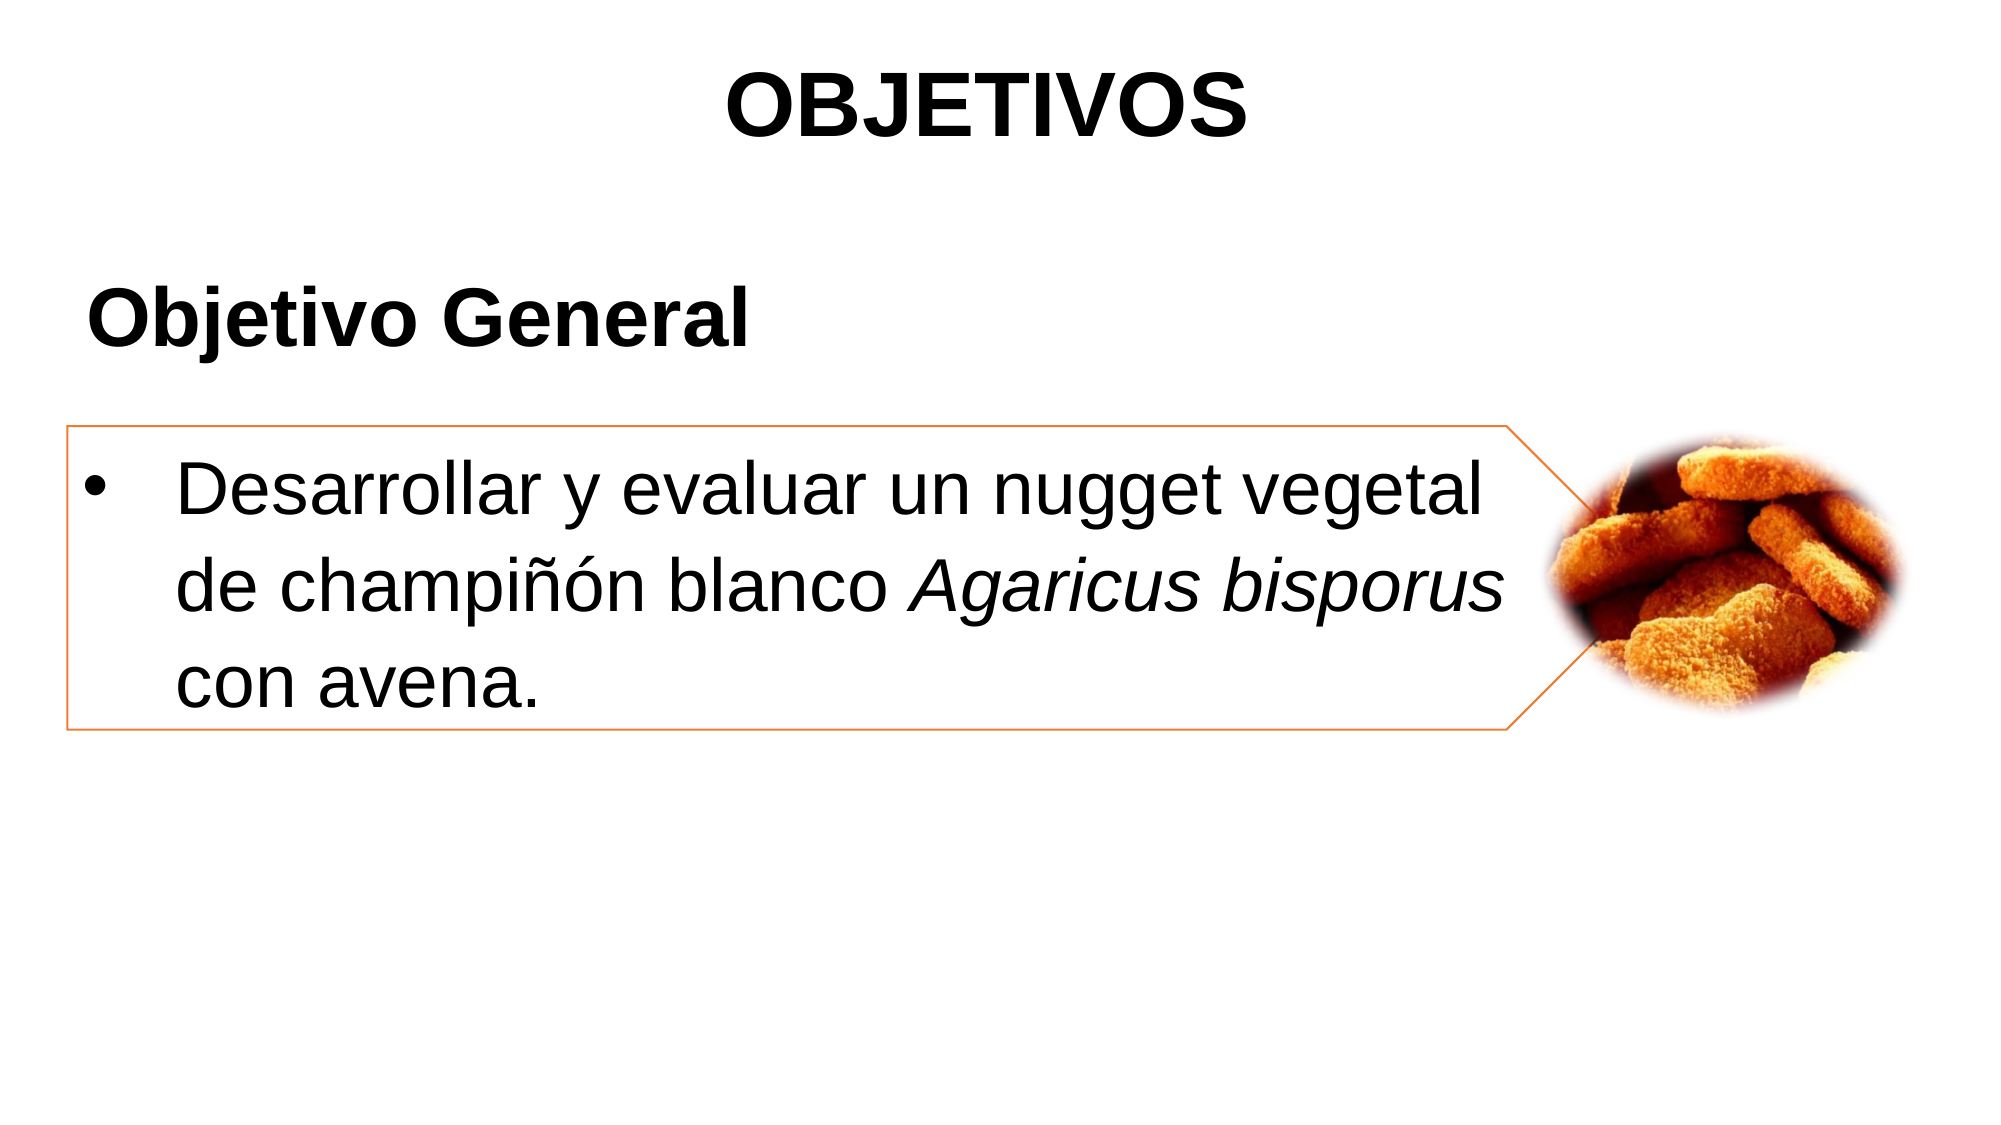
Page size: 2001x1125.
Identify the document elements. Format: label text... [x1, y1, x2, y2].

title OBJETIVOS [137, 0, 1863, 215]
text_box Objetivo General [71, 256, 768, 371]
picture [1535, 426, 1915, 721]
text_box Desarrollar y evaluar un nugget vegetal de champiñón blanco Agaricus bisporus con avena. [66, 425, 1535, 731]
